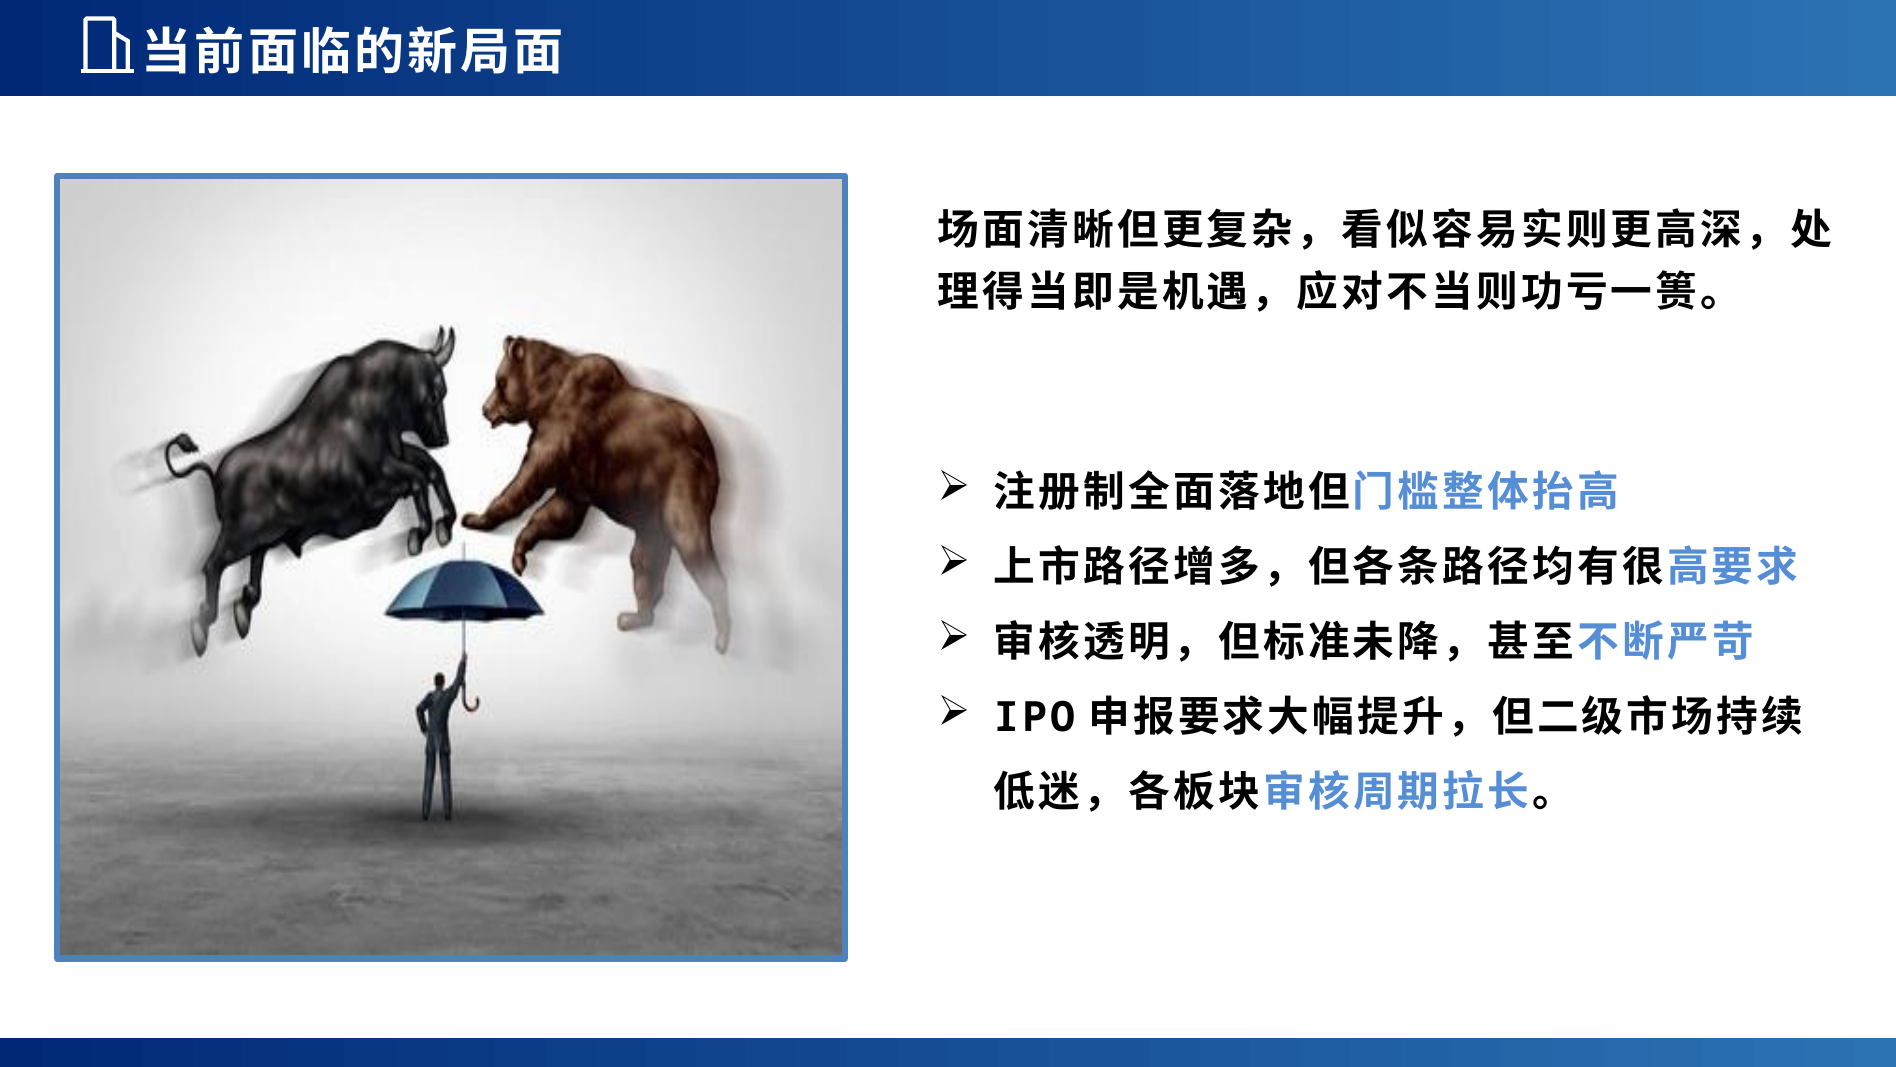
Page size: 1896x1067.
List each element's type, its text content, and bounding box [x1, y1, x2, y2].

text_box 场面清晰但更复杂，看似容易实则更高深，处理得当即是机遇，应对不当则功亏一篑。 注册制全面落地但门槛整体抬高 上市路径增多，但各条路径均有很高要求 审核透明，但标准未降，甚至不断严苛 IPO申报要求大幅提升，但二级市场持续低迷，各板块审核周期拉长。 [922, 182, 1861, 823]
text_box [0, 0, 1896, 96]
text_box [0, 1038, 1896, 1067]
picture [60, 178, 842, 956]
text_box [81, 18, 134, 72]
text_box 当前面临的新局面 [141, 10, 1132, 83]
